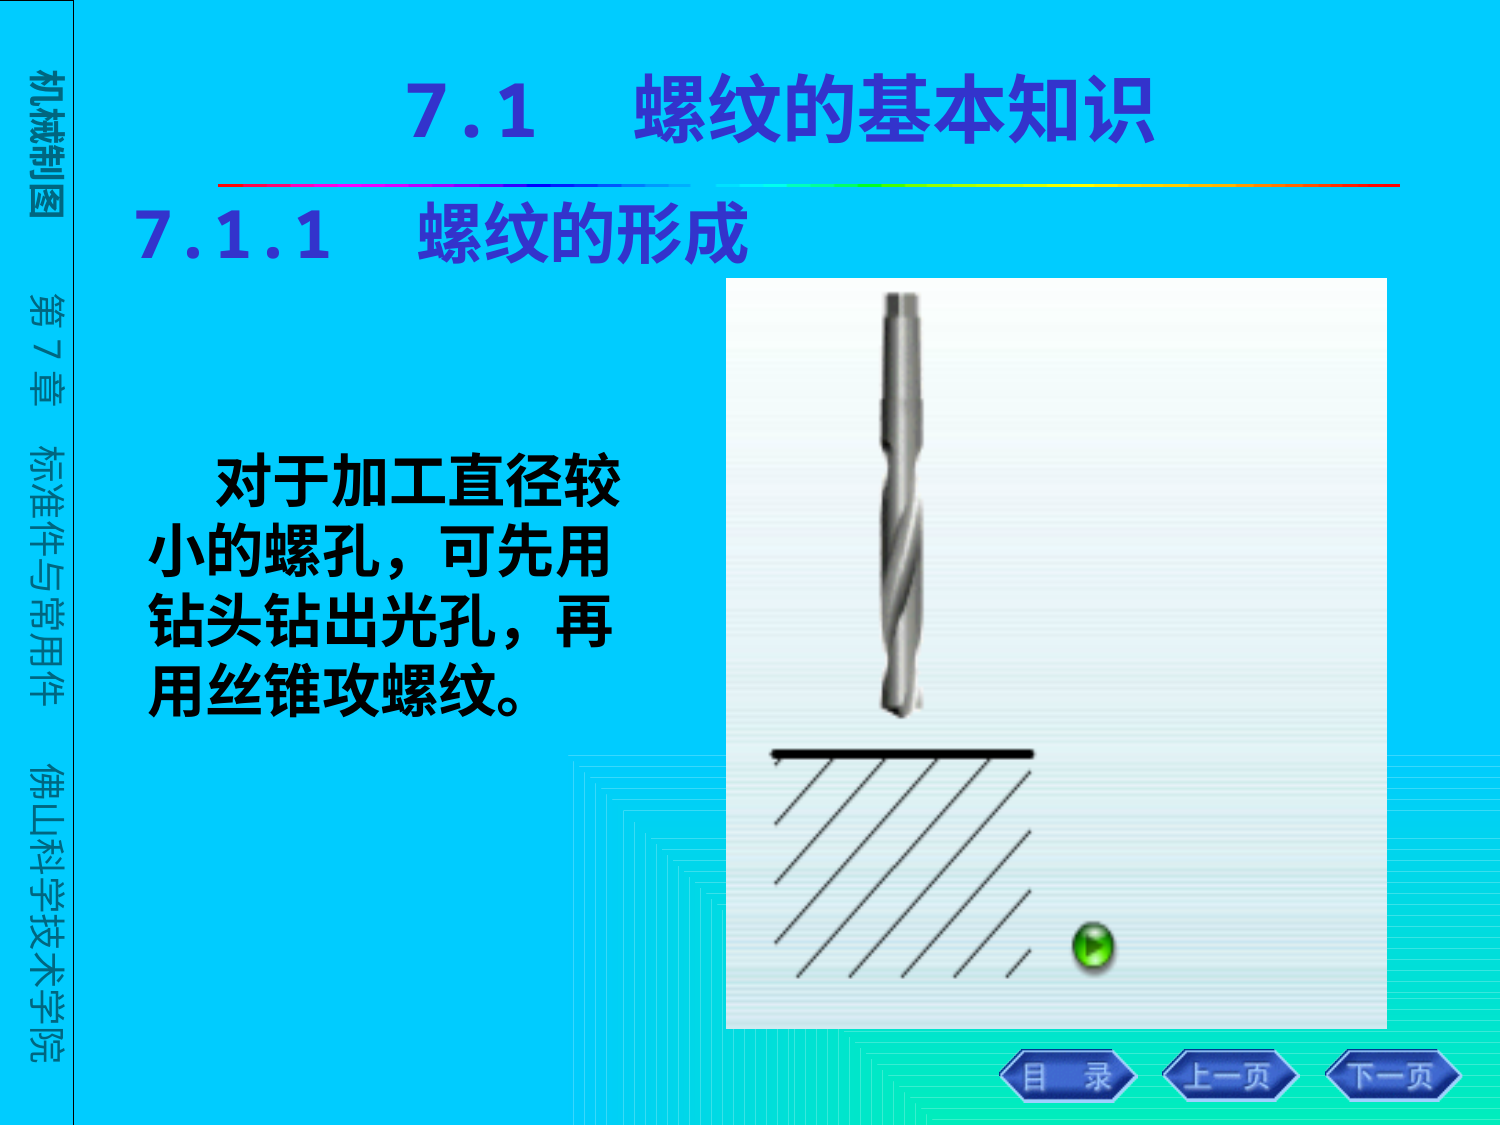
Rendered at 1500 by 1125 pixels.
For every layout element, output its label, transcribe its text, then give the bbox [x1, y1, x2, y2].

picture [999, 1049, 1138, 1103]
text_box 7.1.1 螺纹的形成 [118, 184, 1434, 267]
picture [726, 279, 1387, 1029]
picture [1162, 1049, 1300, 1102]
text_box 对于加工直径较小的螺孔，可先用钻头钻出光孔，再用丝锥攻螺纹。 [147, 444, 668, 725]
text_box 7.1 螺纹的基本知识 [166, 54, 1396, 184]
picture [1325, 1049, 1463, 1102]
